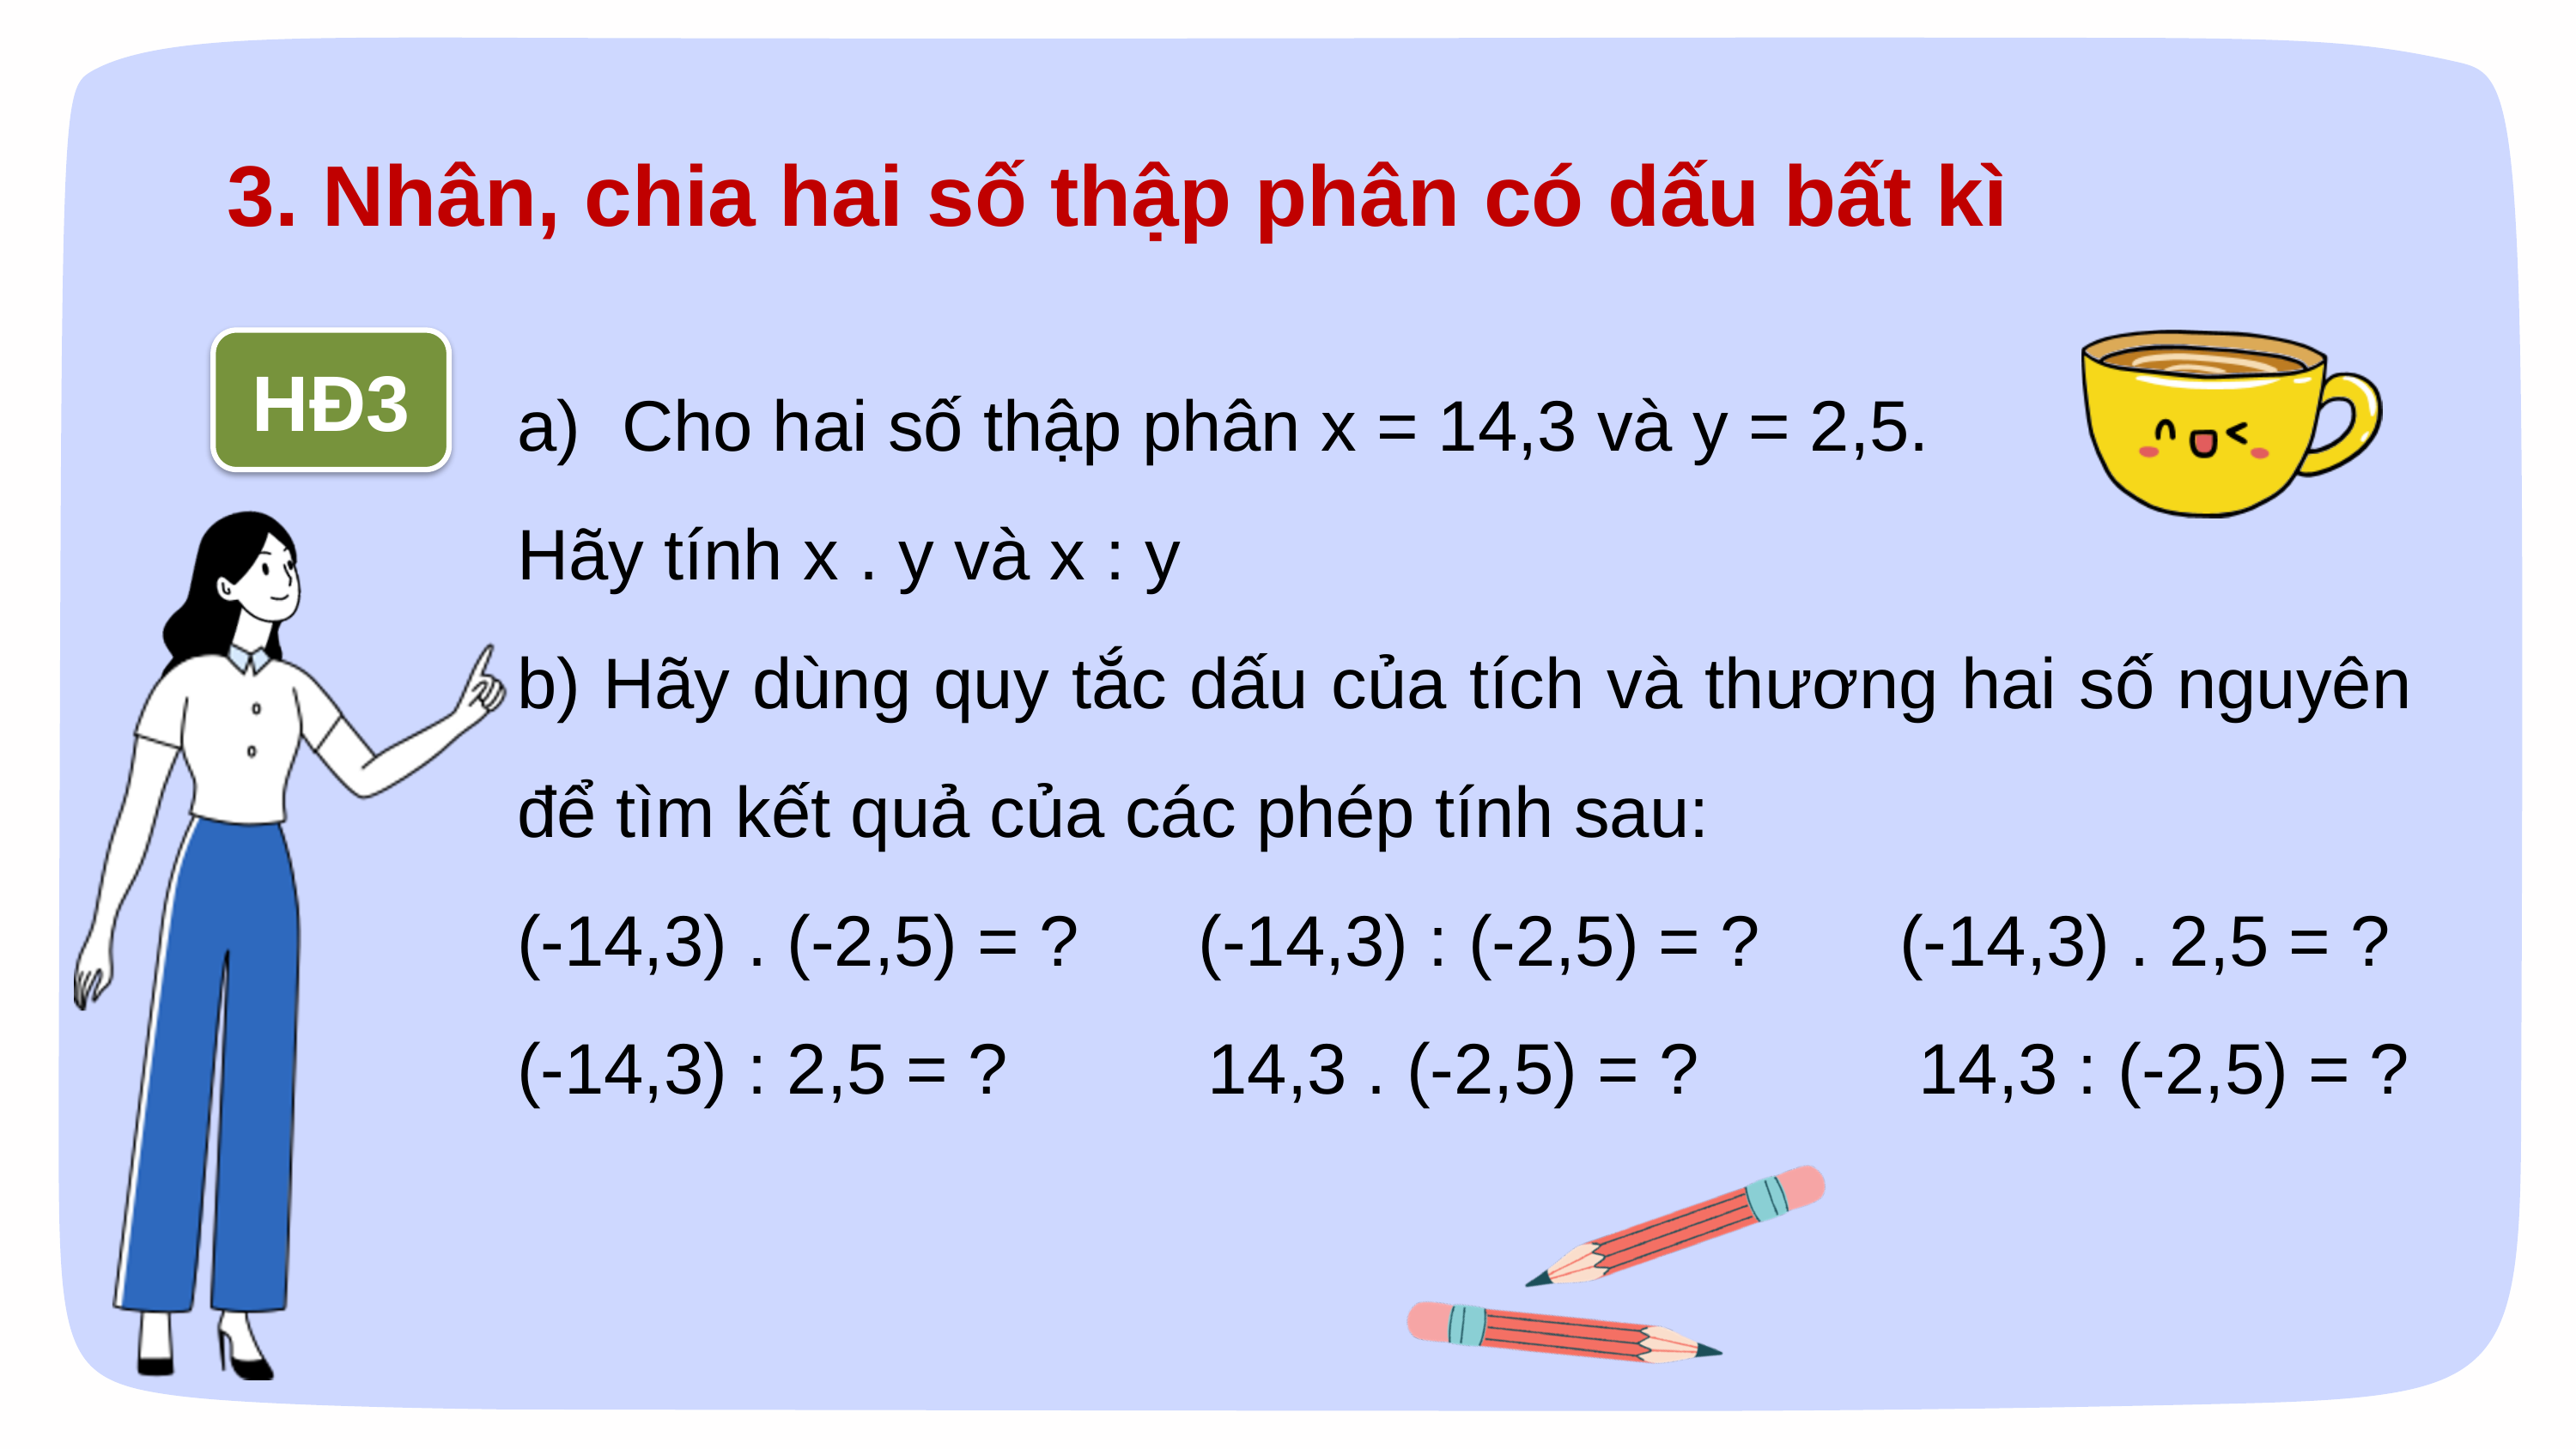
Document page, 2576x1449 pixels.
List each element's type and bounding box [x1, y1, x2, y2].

picture [74, 504, 509, 1381]
text_box [58, 37, 2523, 1411]
picture [1451, 1084, 1779, 1449]
picture [2081, 330, 2384, 519]
